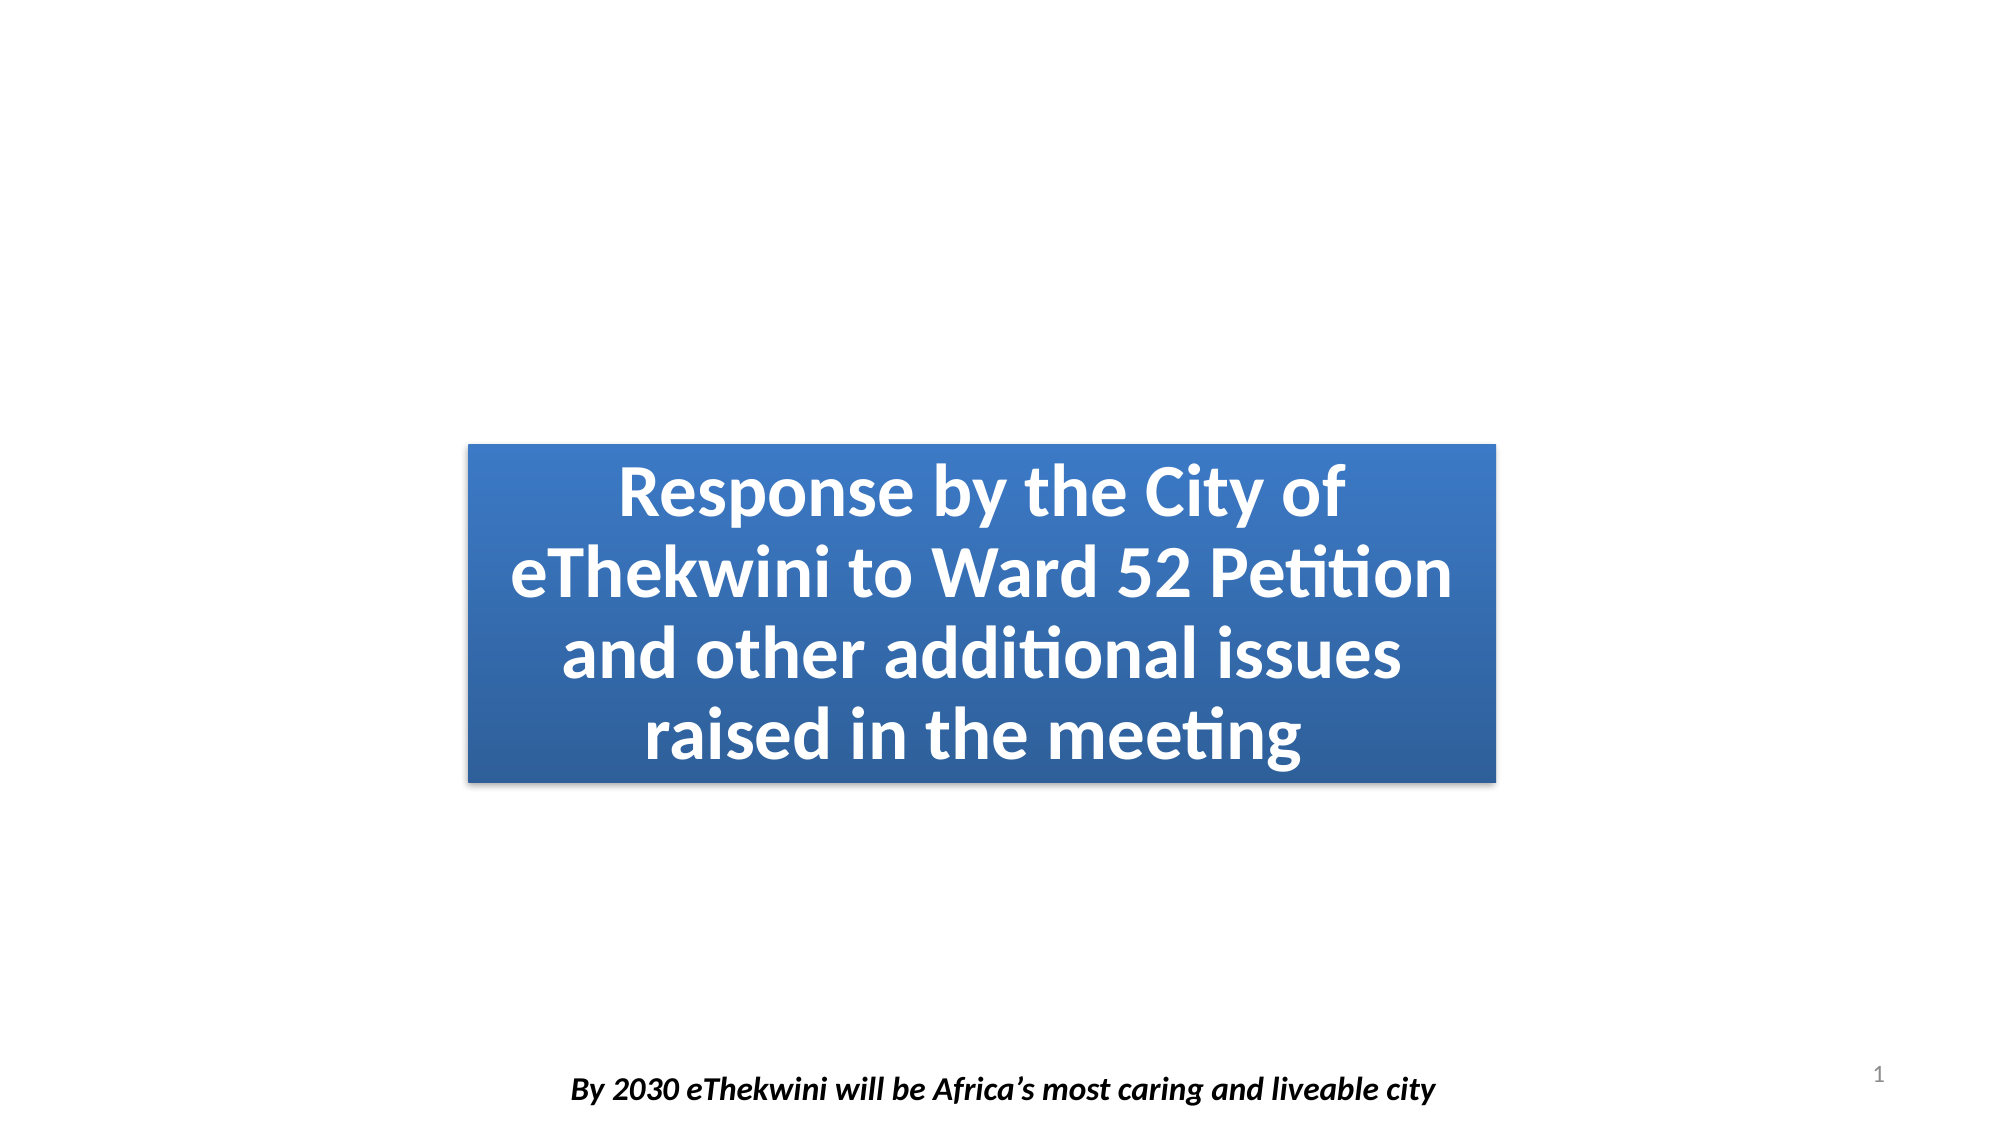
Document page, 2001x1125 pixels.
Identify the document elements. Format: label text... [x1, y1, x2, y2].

text_box Response by the City of eThekwini to Ward 52 Petition and other additional issues raised in the meeting [468, 444, 1497, 783]
slide_number 1 [1433, 1042, 1900, 1103]
title By 2030 eThekwini will be Africa’s most caring and liveable city [437, 1045, 1563, 1125]
